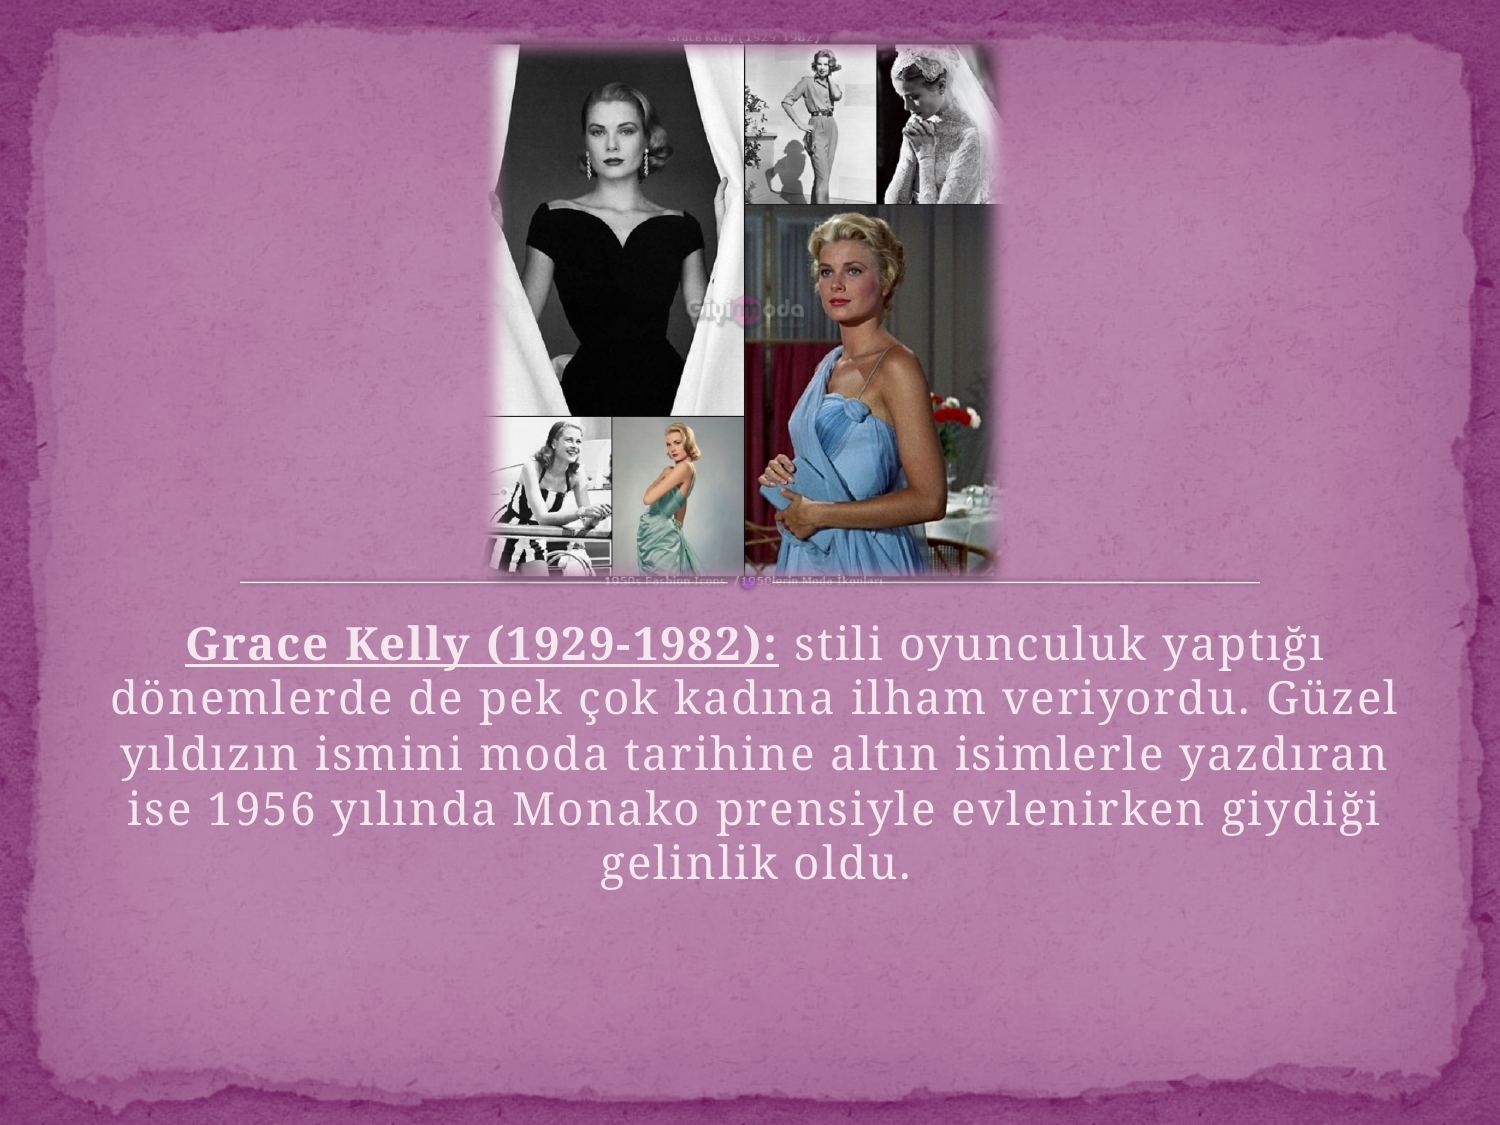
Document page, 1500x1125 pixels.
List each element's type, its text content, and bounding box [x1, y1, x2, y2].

picture [480, 32, 1010, 589]
subtitle Grace Kelly (1929-1982): stili oyunculuk yaptığı dönemlerde de pek çok kadına ilham veriyordu. Güzel yıldızın ismini moda tarihine altın isimlerle yazdıran ise 1956 yılında Monako prensiyle evlenirken giydiği gelinlik oldu. [75, 606, 1438, 795]
